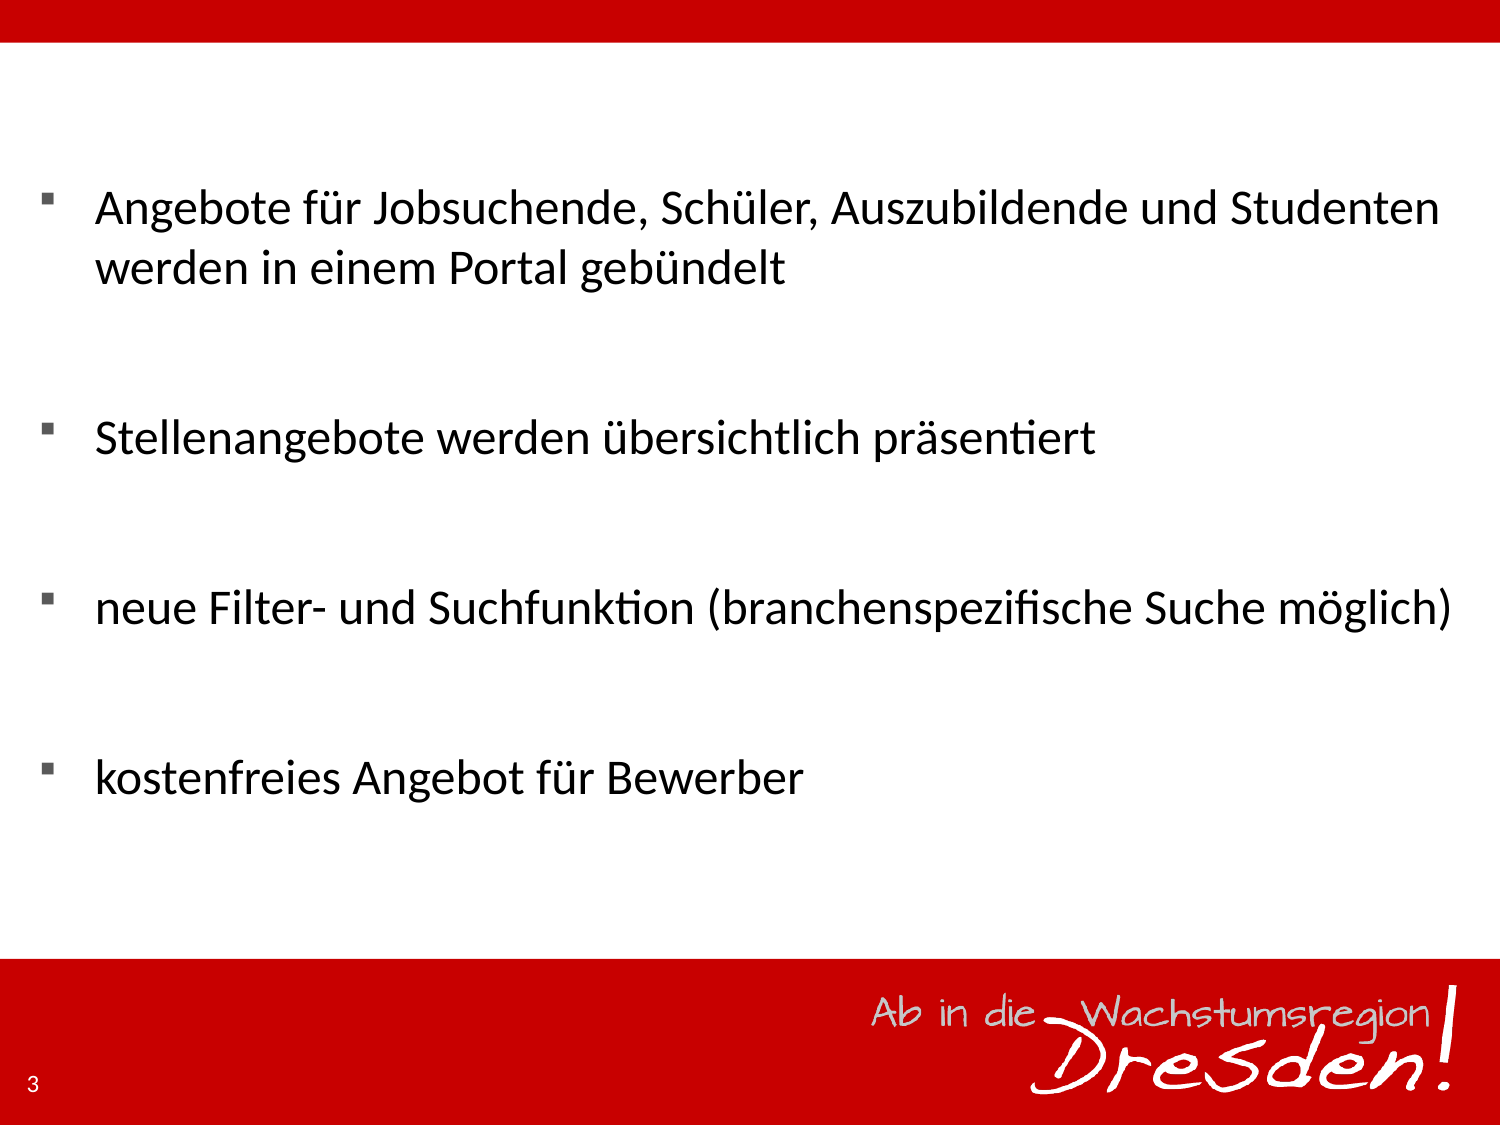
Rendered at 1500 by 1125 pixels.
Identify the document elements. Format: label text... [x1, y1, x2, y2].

list Angebote für Jobsuchende, Schüler, Auszubildende und Studenten werden in einem Portal gebündelt Stellenangebote werden übersichtlich präsentiert neue Filter- und Suchfunktion (branchenspezifische Suche möglich) kostenfreies Angebot für Bewerber [23, 166, 1477, 953]
picture [858, 968, 1479, 1112]
